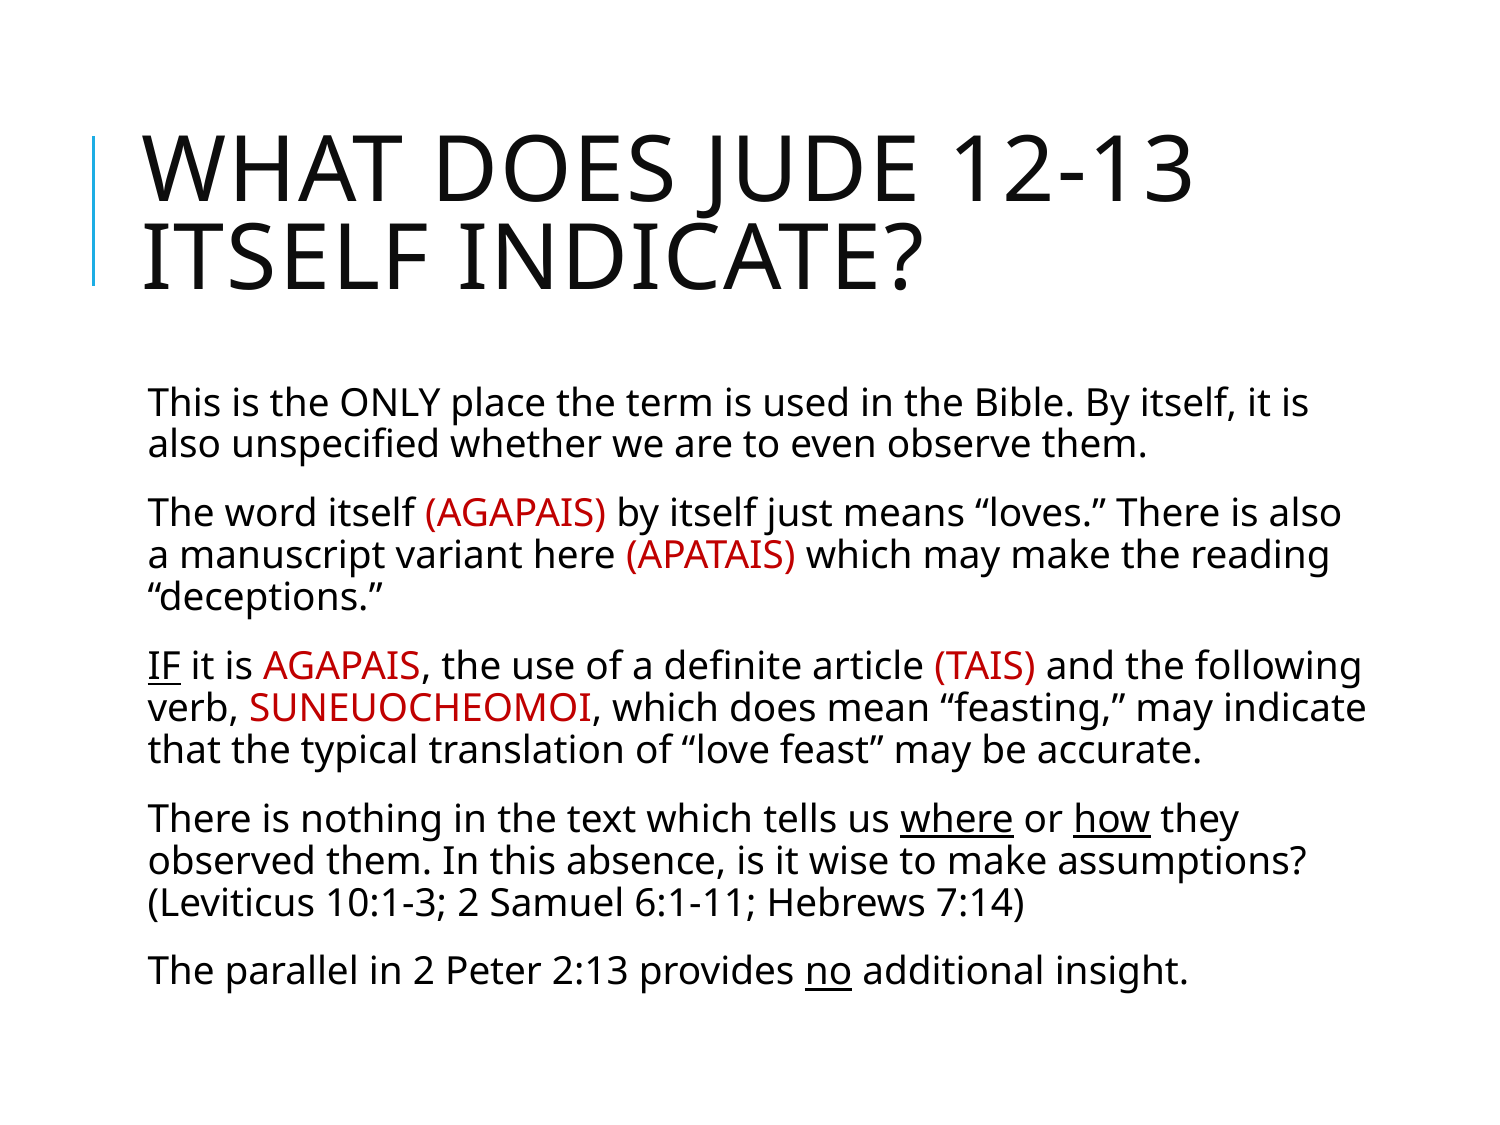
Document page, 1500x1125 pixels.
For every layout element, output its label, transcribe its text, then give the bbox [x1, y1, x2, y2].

list This is the ONLY place the term is used in the Bible. By itself, it is also unspecified whether we are to even observe them. The word itself (AGAPAIS) by itself just means “loves.” There is also a manuscript variant here (APATAIS) which may make the reading “deceptions.” IF it is AGAPAIS, the use of a definite article (TAIS) and the following verb, SUNEUOCHEOMOI, which does mean “feasting,” may indicate that the typical translation of “love feast” may be accurate. There is nothing in the text which tells us where or how they observed them. In this absence, is it wise to make assumptions? (Leviticus 10:1-3; 2 Samuel 6:1-11; Hebrews 7:14) The parallel in 2 Peter 2:13 provides no additional insight. [126, 375, 1380, 1035]
title What does Jude 12-13 itself indicate? [126, 96, 1380, 342]
